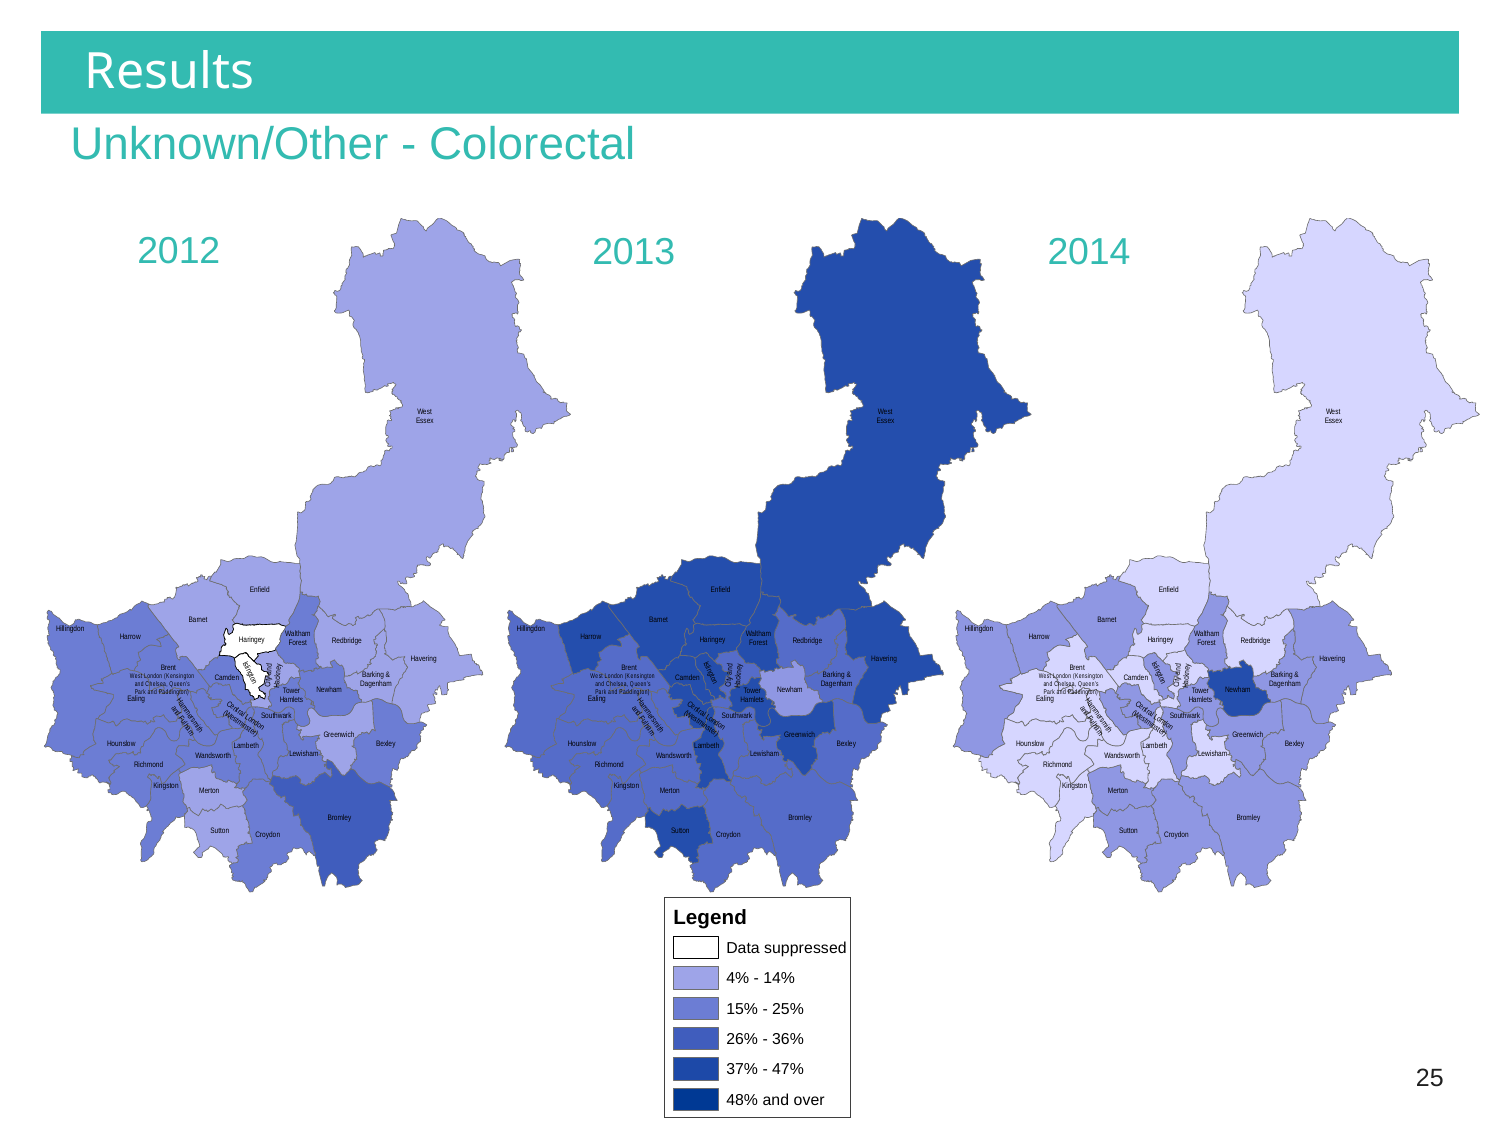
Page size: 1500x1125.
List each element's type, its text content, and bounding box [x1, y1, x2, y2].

picture [10, 218, 1492, 1118]
title Results [41, 31, 1459, 113]
list Unknown/Other - Colorectal [41, 113, 1459, 185]
slide_number 25 [1108, 1046, 1459, 1107]
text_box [122, 218, 1256, 281]
